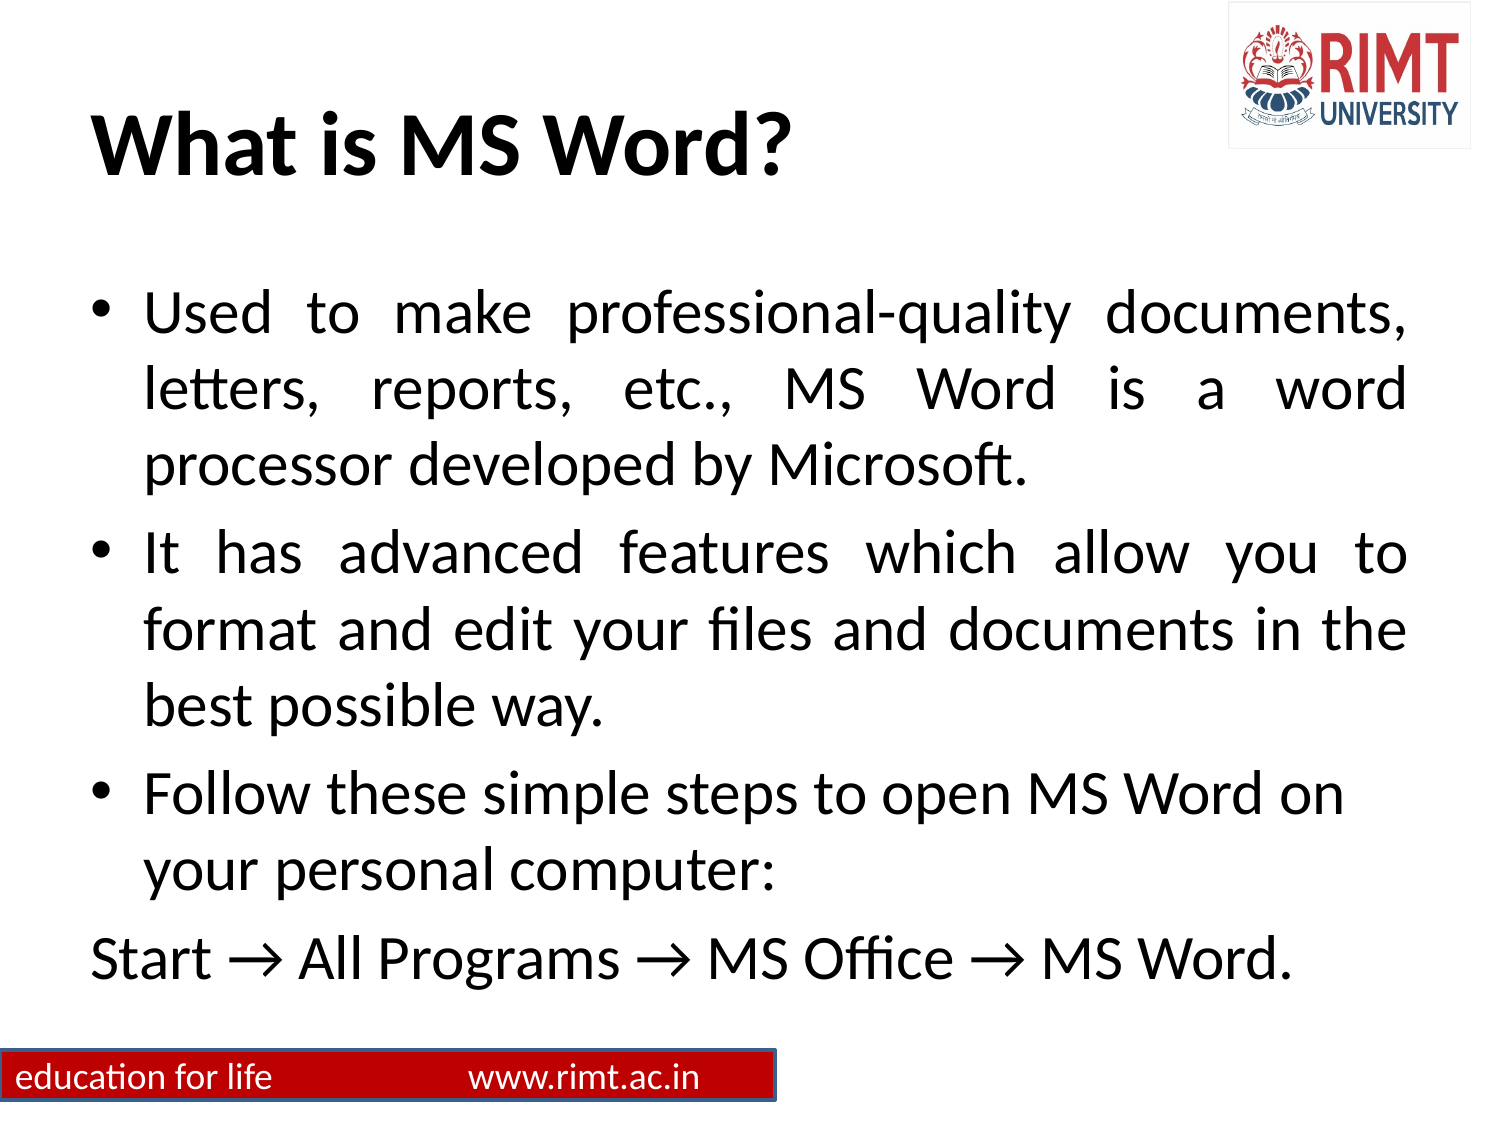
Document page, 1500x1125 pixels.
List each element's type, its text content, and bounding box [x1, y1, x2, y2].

text_box education for life www.rimt.ac.in [0, 1048, 777, 1102]
list Used to make professional-quality documents, letters, reports, etc., MS Word is a word processor developed by Microsoft. It has advanced features which allow you to format and edit your files and documents in the best possible way. Follow these simple steps to open MS Word on your personal computer: Start → All Programs → MS Office → MS Word. [75, 262, 1425, 1005]
picture [1227, 1, 1471, 149]
title What is MS Word? [75, 45, 1425, 233]
